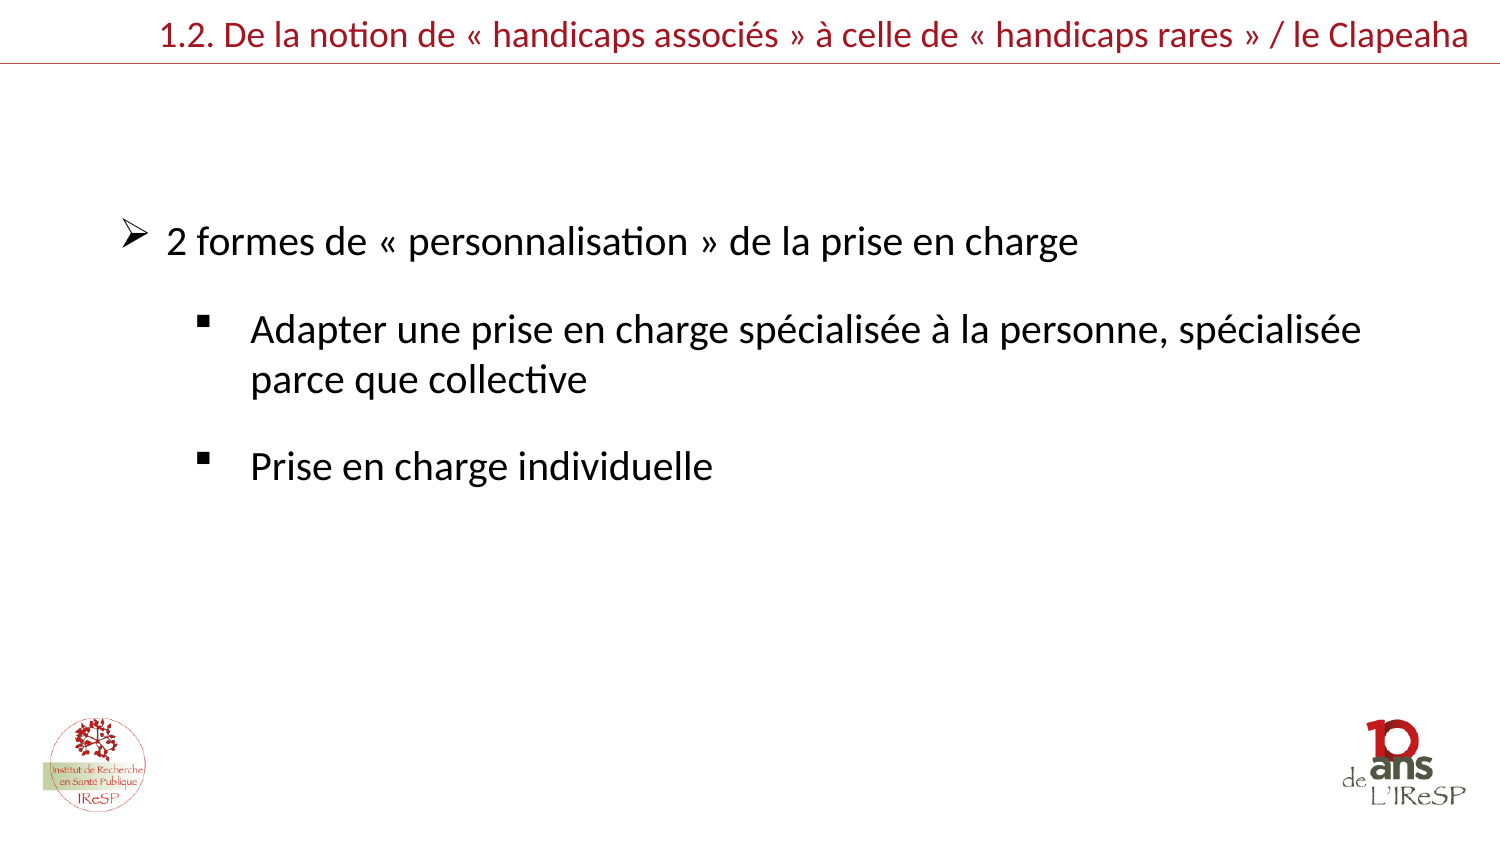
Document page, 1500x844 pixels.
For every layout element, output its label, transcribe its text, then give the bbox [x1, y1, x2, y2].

text_box 1.2. De la notion de « handicaps associés » à celle de « handicaps rares » / le Clapeaha [32, 3, 1485, 62]
picture [0, 64, 1500, 844]
picture [0, 0, 1500, 63]
text_box 2 formes de « personnalisation » de la prise en charge Adapter une prise en charge spécialisée à la personne, spécialisée parce que collective Prise en charge individuelle [104, 206, 1455, 497]
